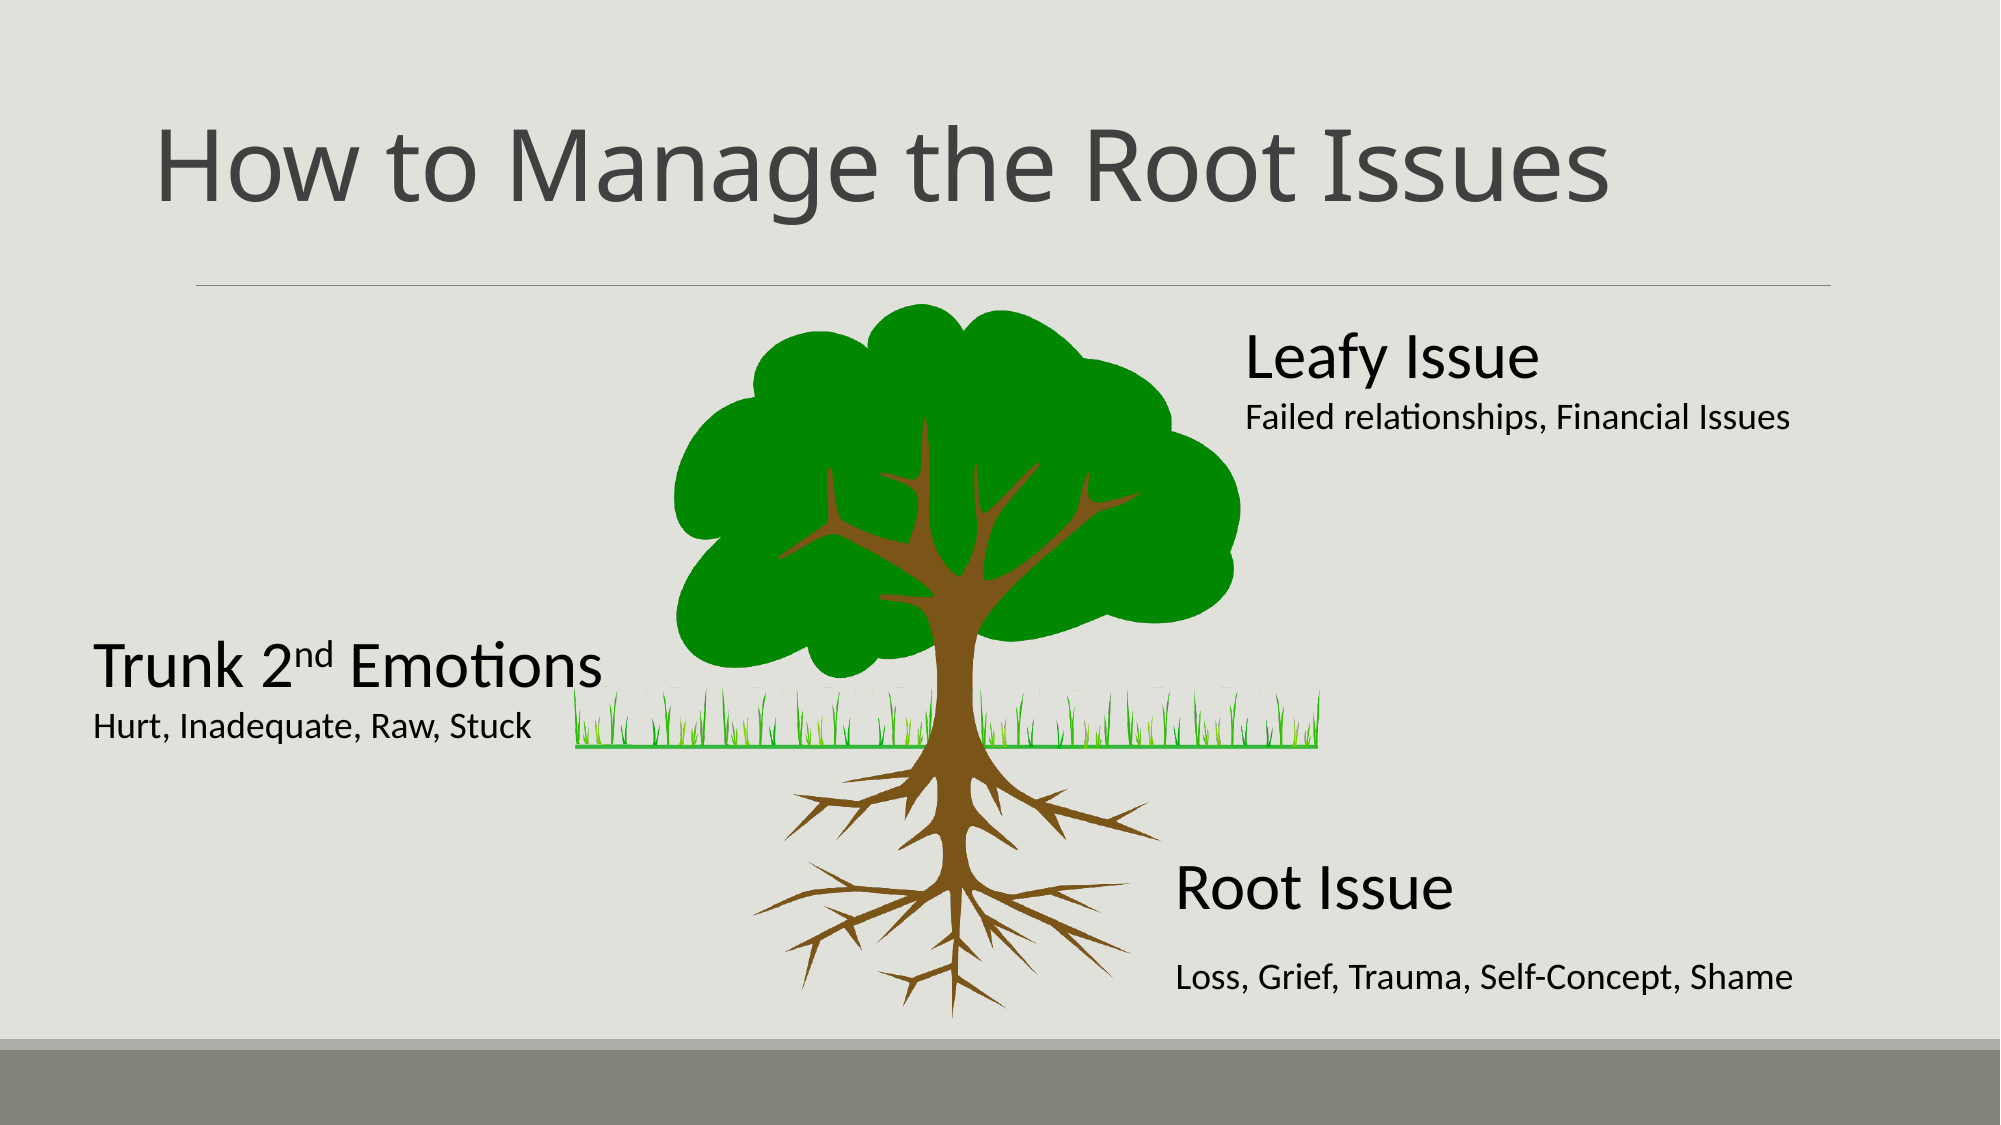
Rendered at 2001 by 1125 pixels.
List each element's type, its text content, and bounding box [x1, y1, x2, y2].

text_box Root Issue Loss, Grief, Trauma, Self-Concept, Shame [1327, 835, 1881, 1011]
text_box Trunk 2nd Emotions Hurt, Inadequate, Raw, Stuck [78, 613, 570, 754]
title How to Manage the Root Issues [137, 59, 1863, 230]
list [573, 304, 1320, 1020]
text_box Leafy Issue Failed relationships, Financial Issues [1325, 304, 1835, 445]
